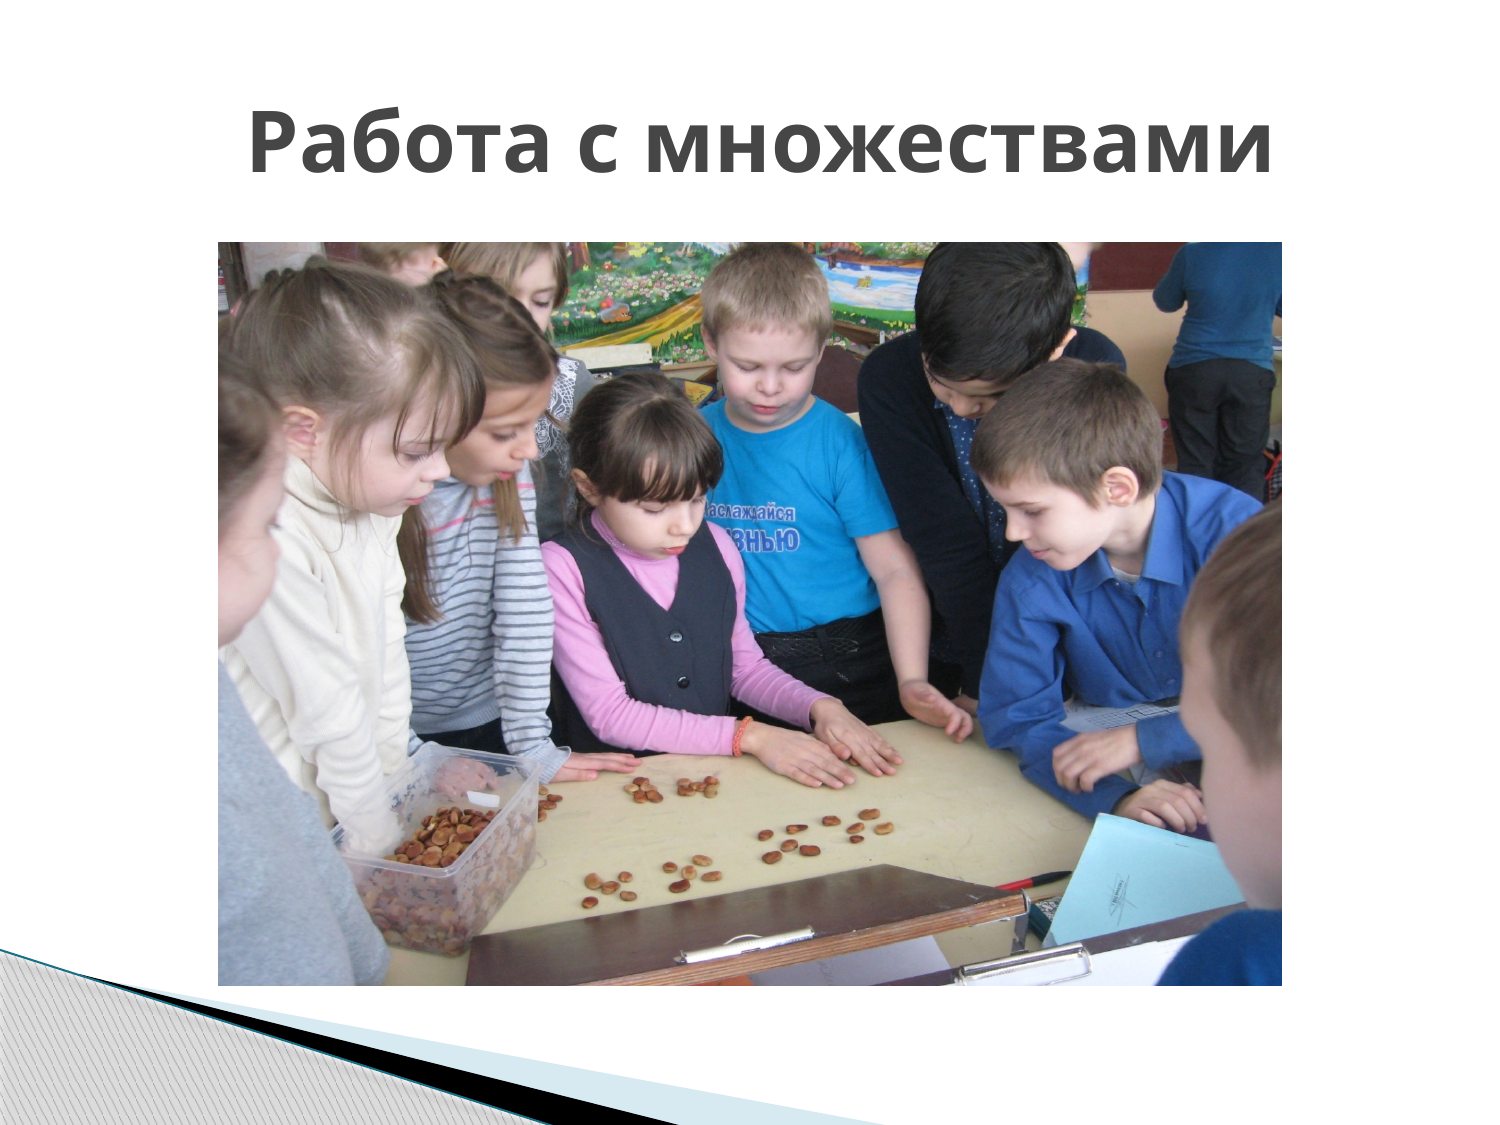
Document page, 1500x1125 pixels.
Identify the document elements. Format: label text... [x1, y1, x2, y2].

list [218, 242, 1282, 986]
title Работа с множествами [75, 45, 1425, 233]
